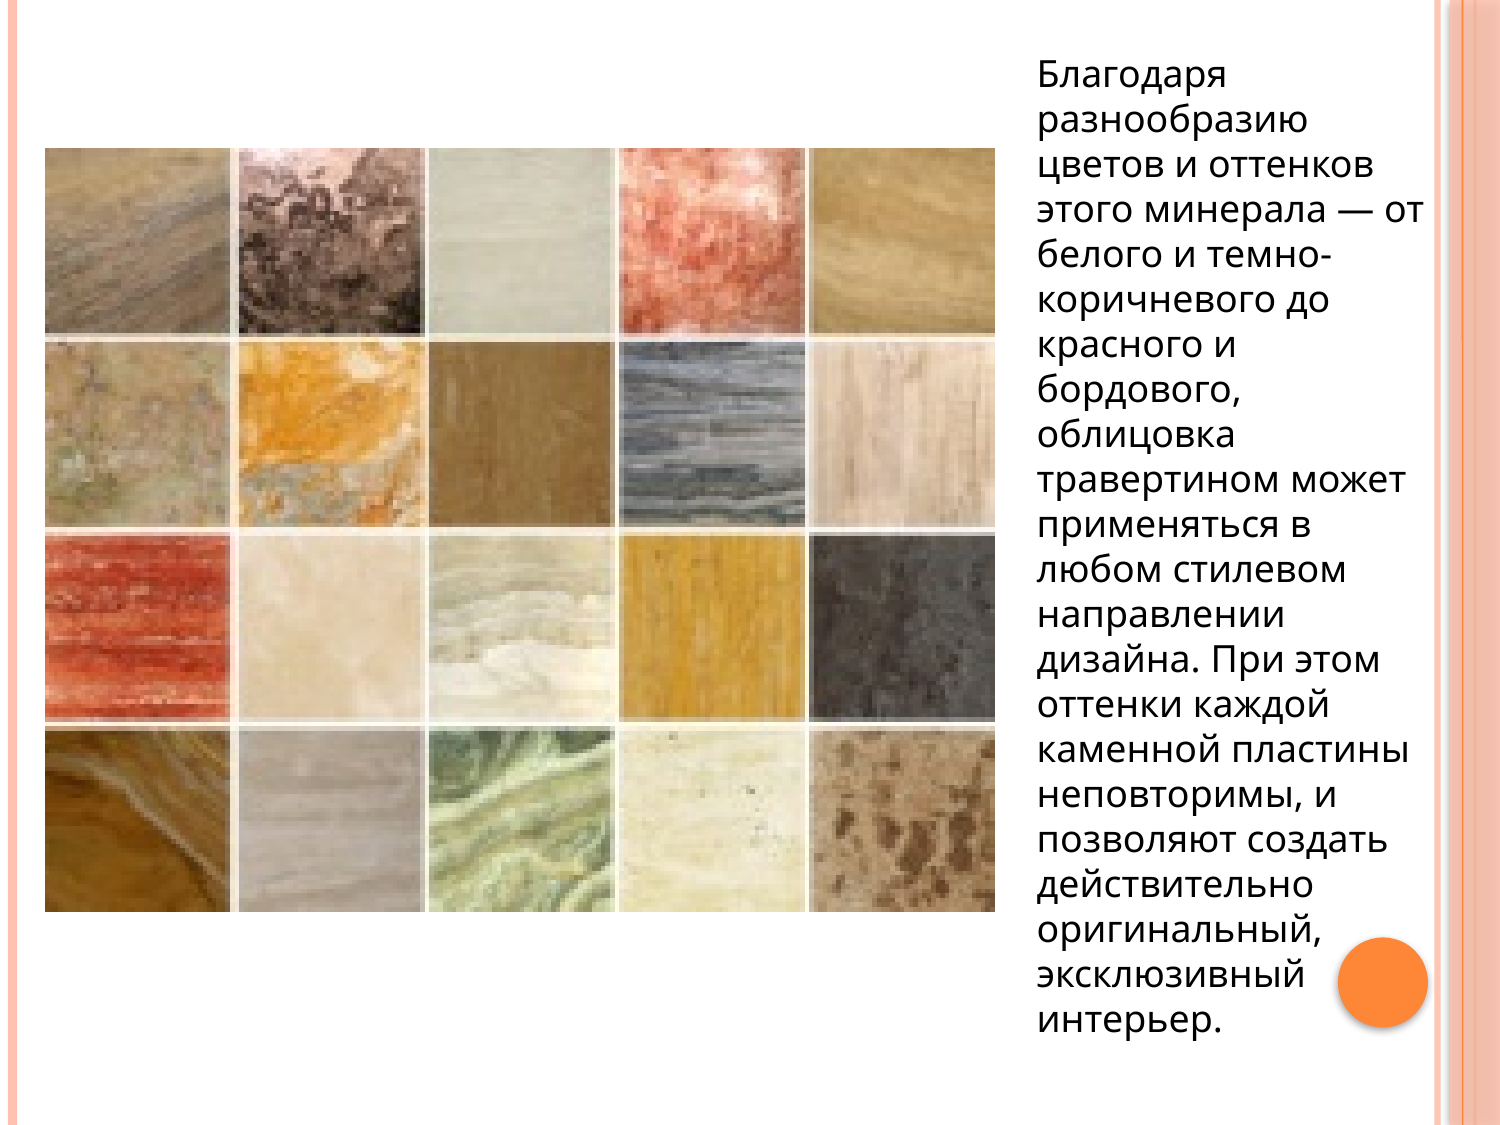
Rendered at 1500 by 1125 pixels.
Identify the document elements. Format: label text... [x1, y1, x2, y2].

text_box Благодаря разнообразию цветов и оттенков этого минерала — от белого и темно-коричневого до красного и бордового, облицовка травертином может применяться в любом стилевом направлении дизайна. При этом оттенки каждой каменной пластины неповторимы, и позволяют создать действительно оригинальный, эксклюзивный интерьер. [1021, 42, 1453, 1048]
picture [44, 148, 996, 912]
